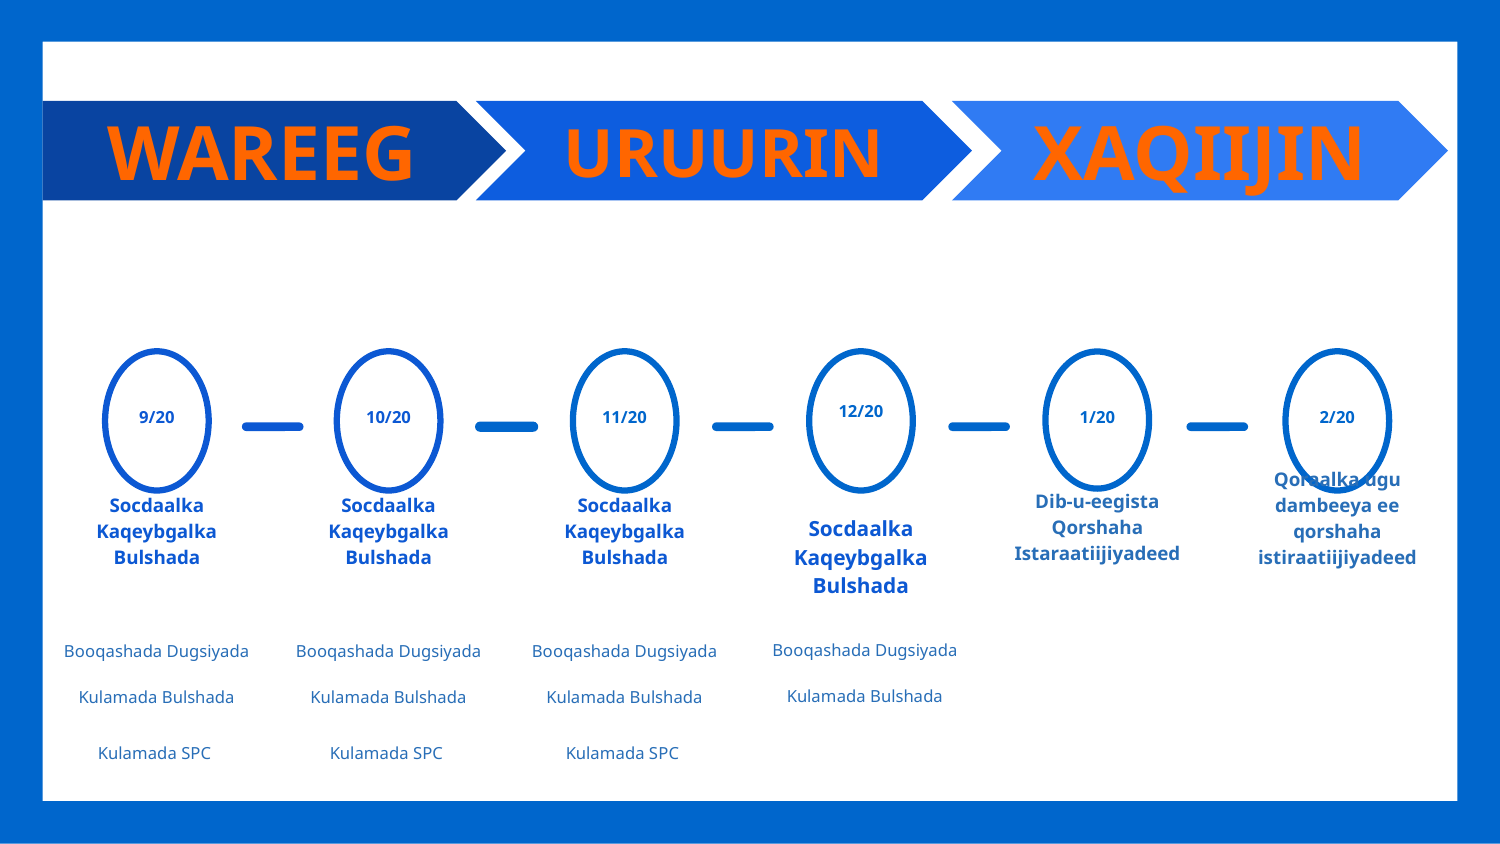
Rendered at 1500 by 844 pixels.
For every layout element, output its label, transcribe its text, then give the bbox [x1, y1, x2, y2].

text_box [274, 351, 503, 797]
text_box WAREEG [42, 100, 507, 201]
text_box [978, 351, 1217, 790]
text_box Socdaalka Kaqeybgalka Bulshada [748, 497, 973, 597]
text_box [42, 351, 271, 797]
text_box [505, 351, 744, 797]
text_box 12/20 [822, 383, 900, 459]
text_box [1218, 351, 1457, 797]
text_box Booqashada Dugsiyada Kulamada Bulshada [746, 621, 984, 844]
text_box [809, 351, 913, 491]
text_box URUURIN [475, 100, 972, 201]
text_box [948, 422, 973, 432]
text_box XAQIIJIN [951, 100, 1449, 201]
text_box [748, 422, 774, 432]
